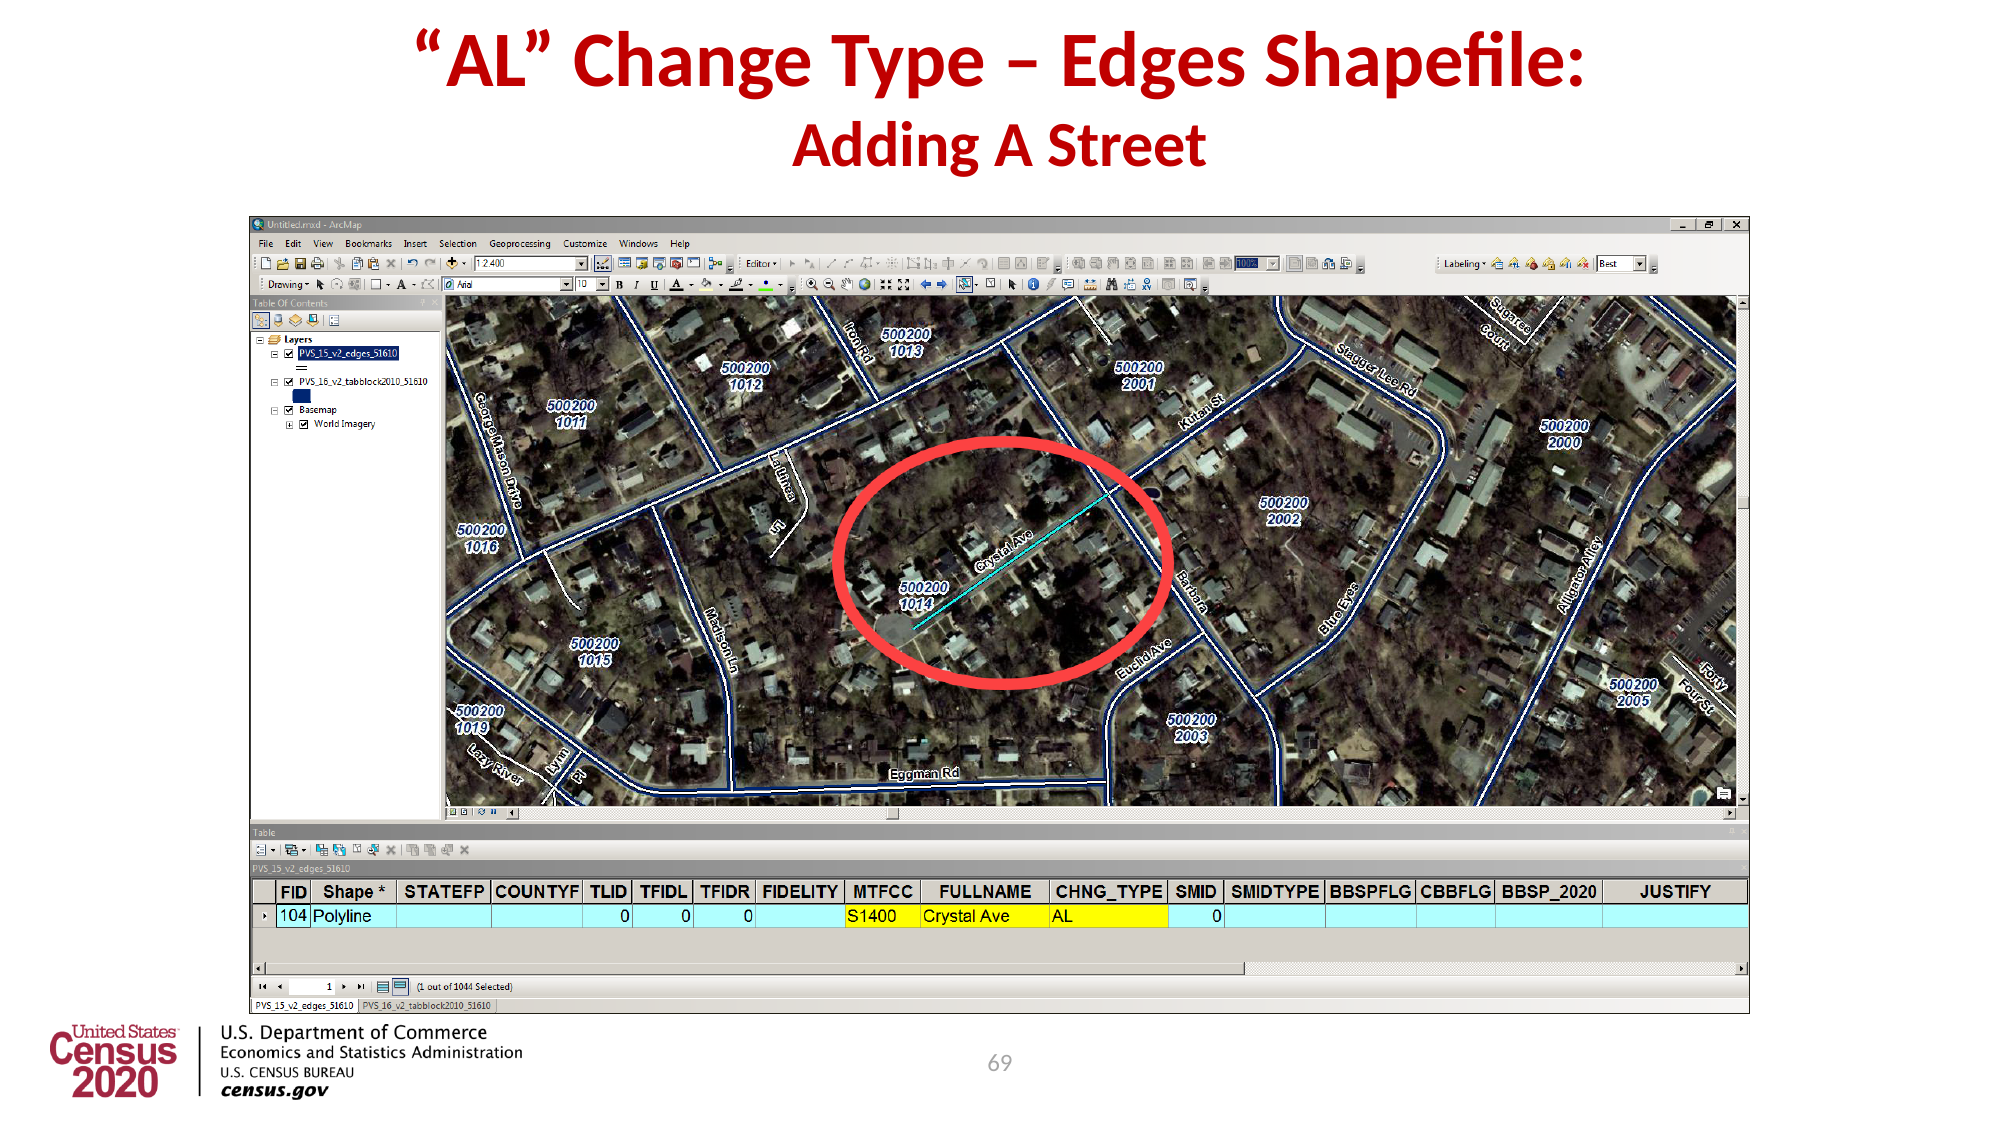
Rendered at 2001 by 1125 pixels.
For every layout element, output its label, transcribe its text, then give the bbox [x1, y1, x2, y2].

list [249, 216, 1751, 1014]
slide_number 69 [774, 1032, 1225, 1092]
picture [50, 1024, 522, 1100]
title “AL” Change Type – Edges Shapefile: Adding A Street [99, 0, 1900, 188]
